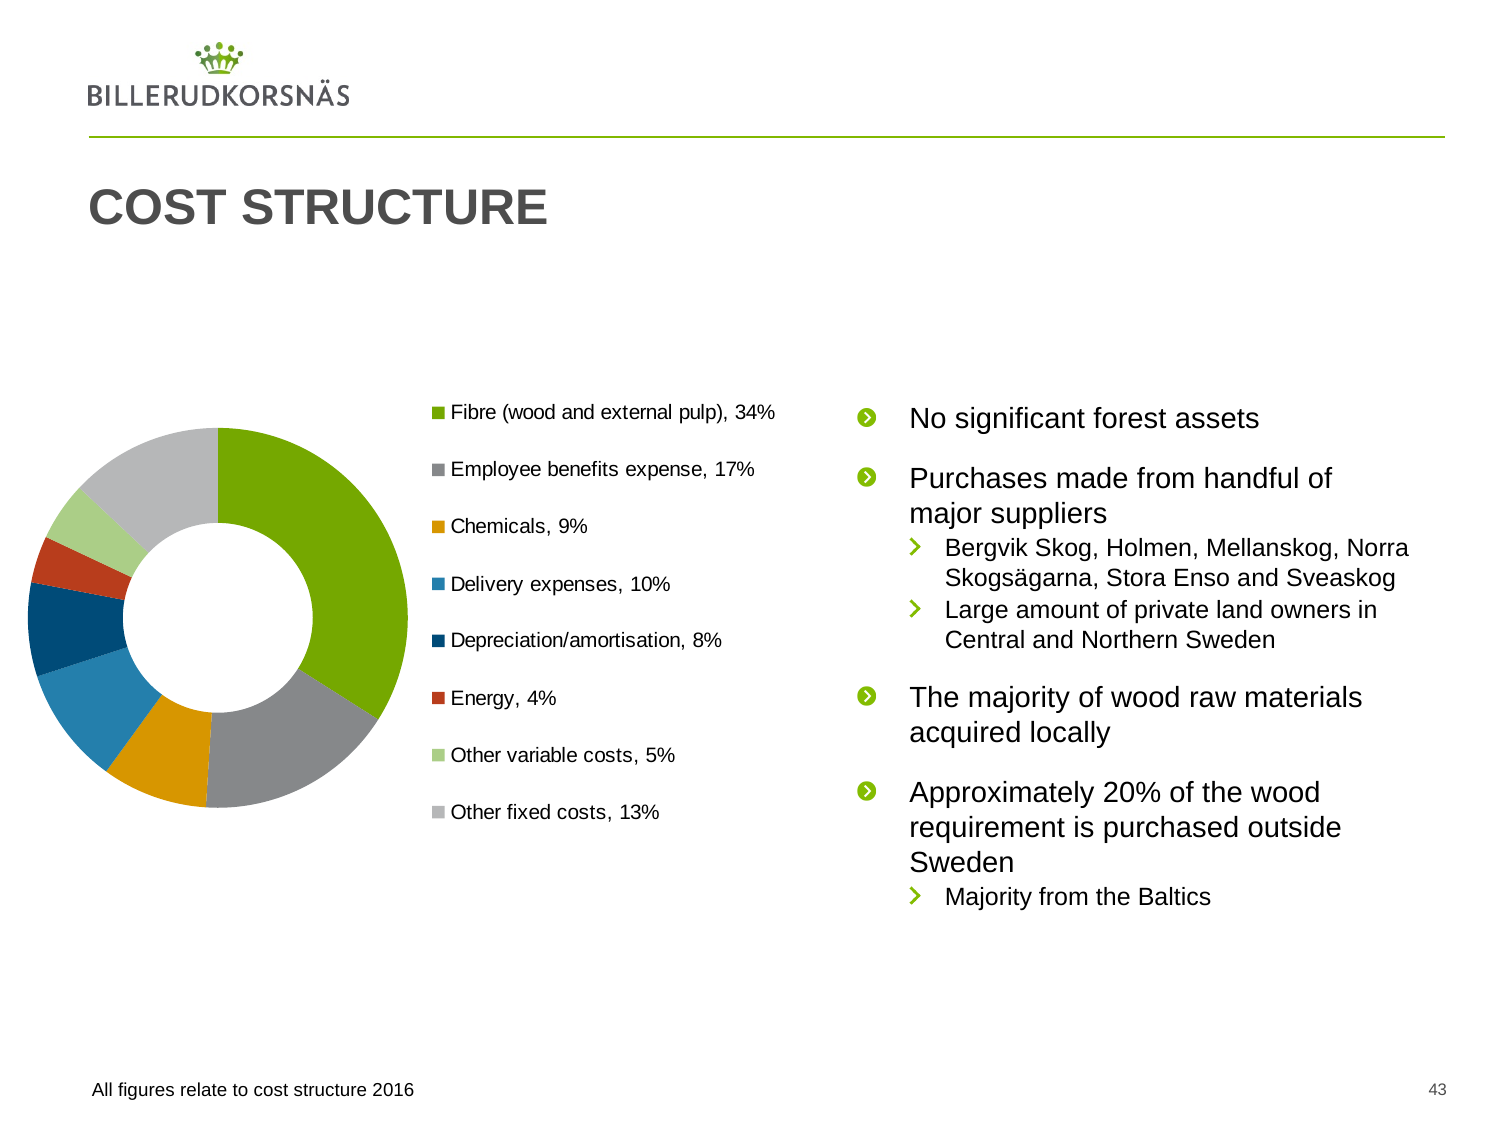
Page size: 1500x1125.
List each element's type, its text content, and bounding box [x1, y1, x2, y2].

text_box 43 [1358, 1039, 1447, 1099]
chart [17, 255, 999, 953]
picture [88, 42, 349, 106]
text_box All figures relate to cost structure 2016 [77, 1070, 435, 1108]
title COST STRUCTURE [88, 181, 1445, 241]
list No significant forest assets Purchases made from handful of major suppliers Bergvik Skog, Holmen, Mellanskog, Norra Skogsägarna, Stora Enso and Sveaskog Large amount of private land owners in Central and Northern Sweden The majority of wood raw materials acquired locally Approximately 20% of the wood requirement is purchased outside Sweden Majority from the Baltics [1004, 339, 1412, 901]
